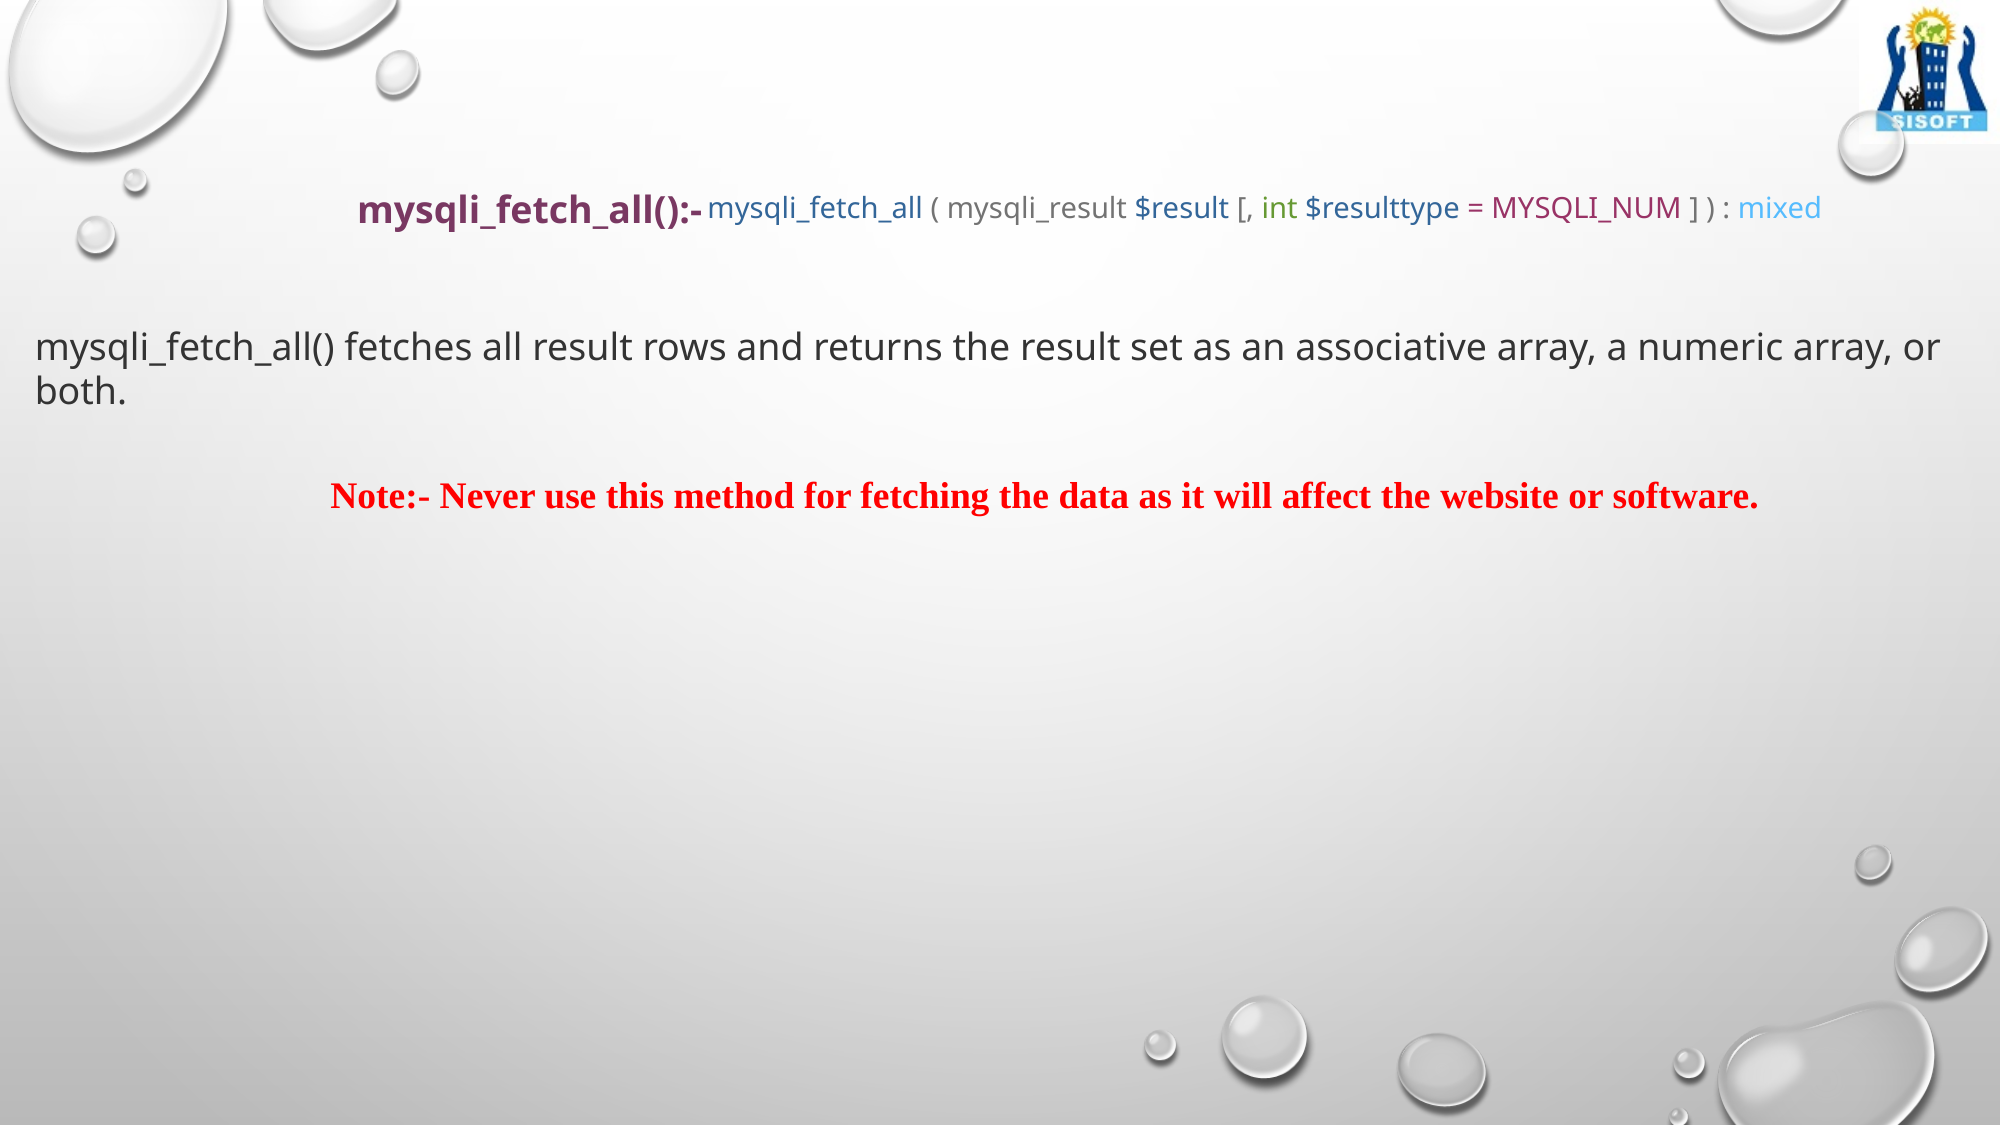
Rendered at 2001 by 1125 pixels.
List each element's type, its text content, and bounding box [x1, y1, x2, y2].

text_box Note:- Never use this method for fetching the data as it will affect the website or software. [315, 463, 1815, 524]
text_box mysqli_fetch_all ( mysqli_result $result [, int $resulttype = MYSQLI_NUM ] ) : mixed [707, 189, 1830, 230]
text_box mysqli_fetch_all() fetches all result rows and returns the result set as an associative array, a numeric array, or both. [20, 315, 1976, 420]
picture [0, 0, 2000, 1125]
text_box mysqli_fetch_all():- [342, 179, 718, 239]
